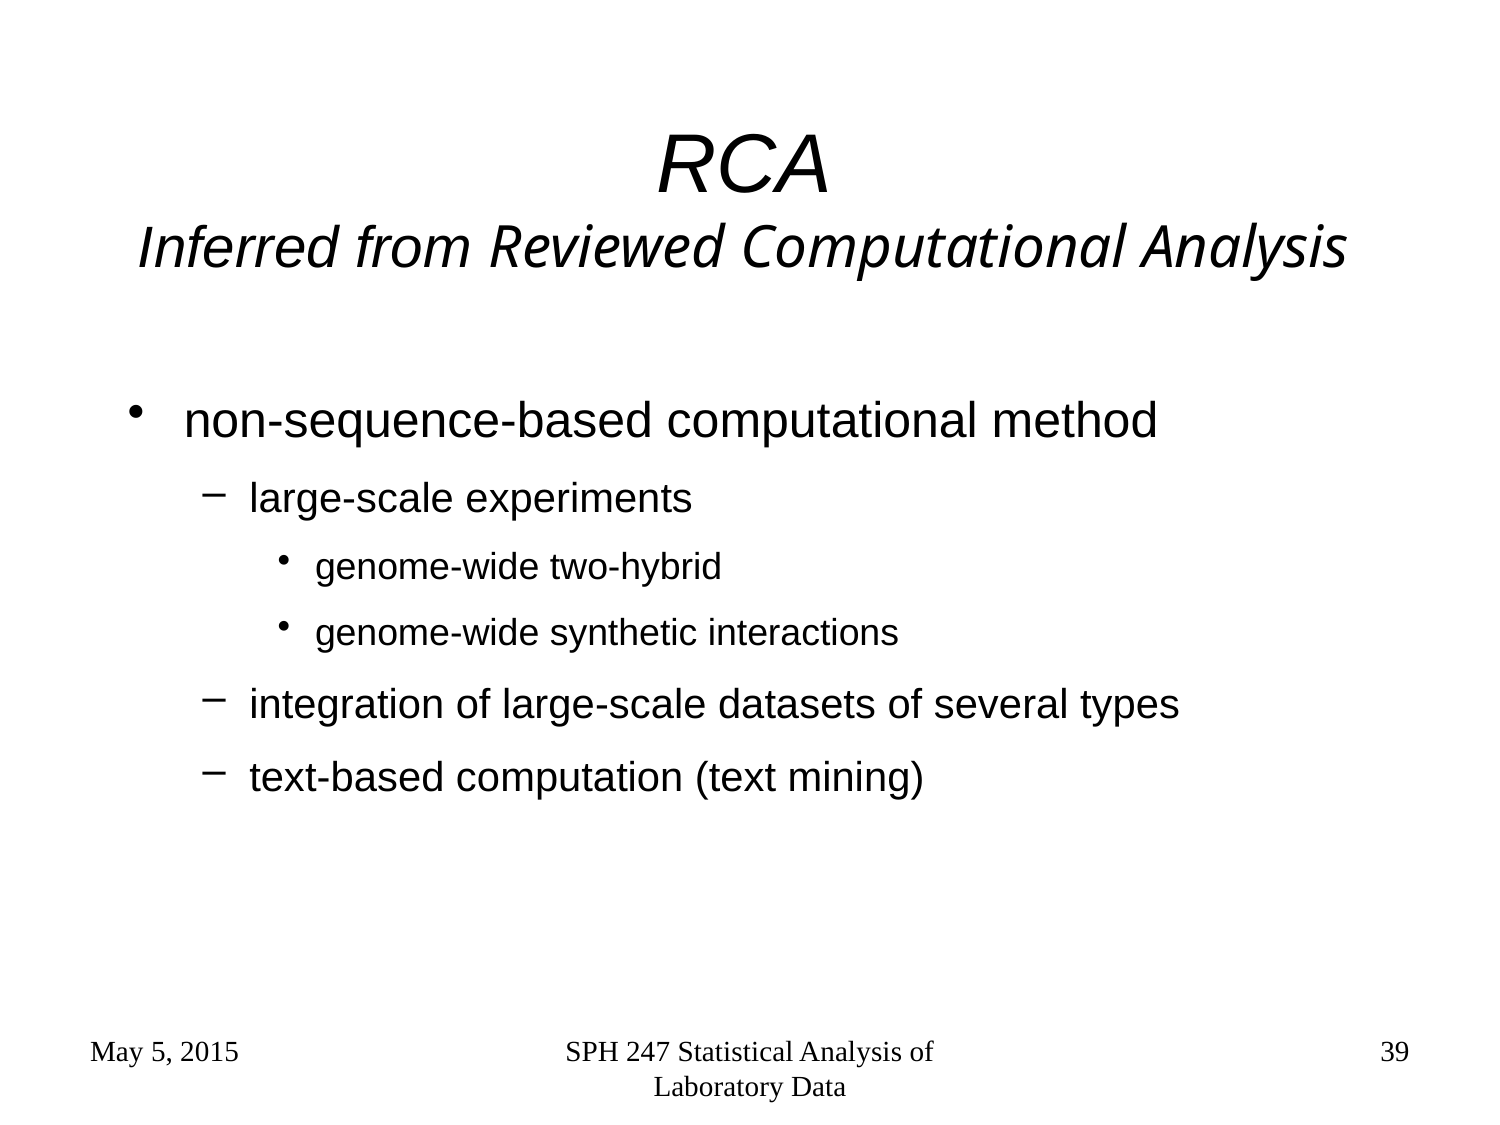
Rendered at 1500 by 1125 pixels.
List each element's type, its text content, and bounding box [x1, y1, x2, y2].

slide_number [74, 1024, 426, 1103]
footer SPH 247 Statistical Analysis of Laboratory Data [512, 1024, 988, 1103]
slide_number 39 [1074, 1024, 1426, 1103]
title RCA Inferred from Reviewed Computational Analysis [50, 99, 1438, 288]
list non-sequence-based computational method large-scale experiments genome-wide two-hybrid genome-wide synthetic interactions integration of large-scale datasets of several types text-based computation (text mining) [112, 362, 1388, 1038]
